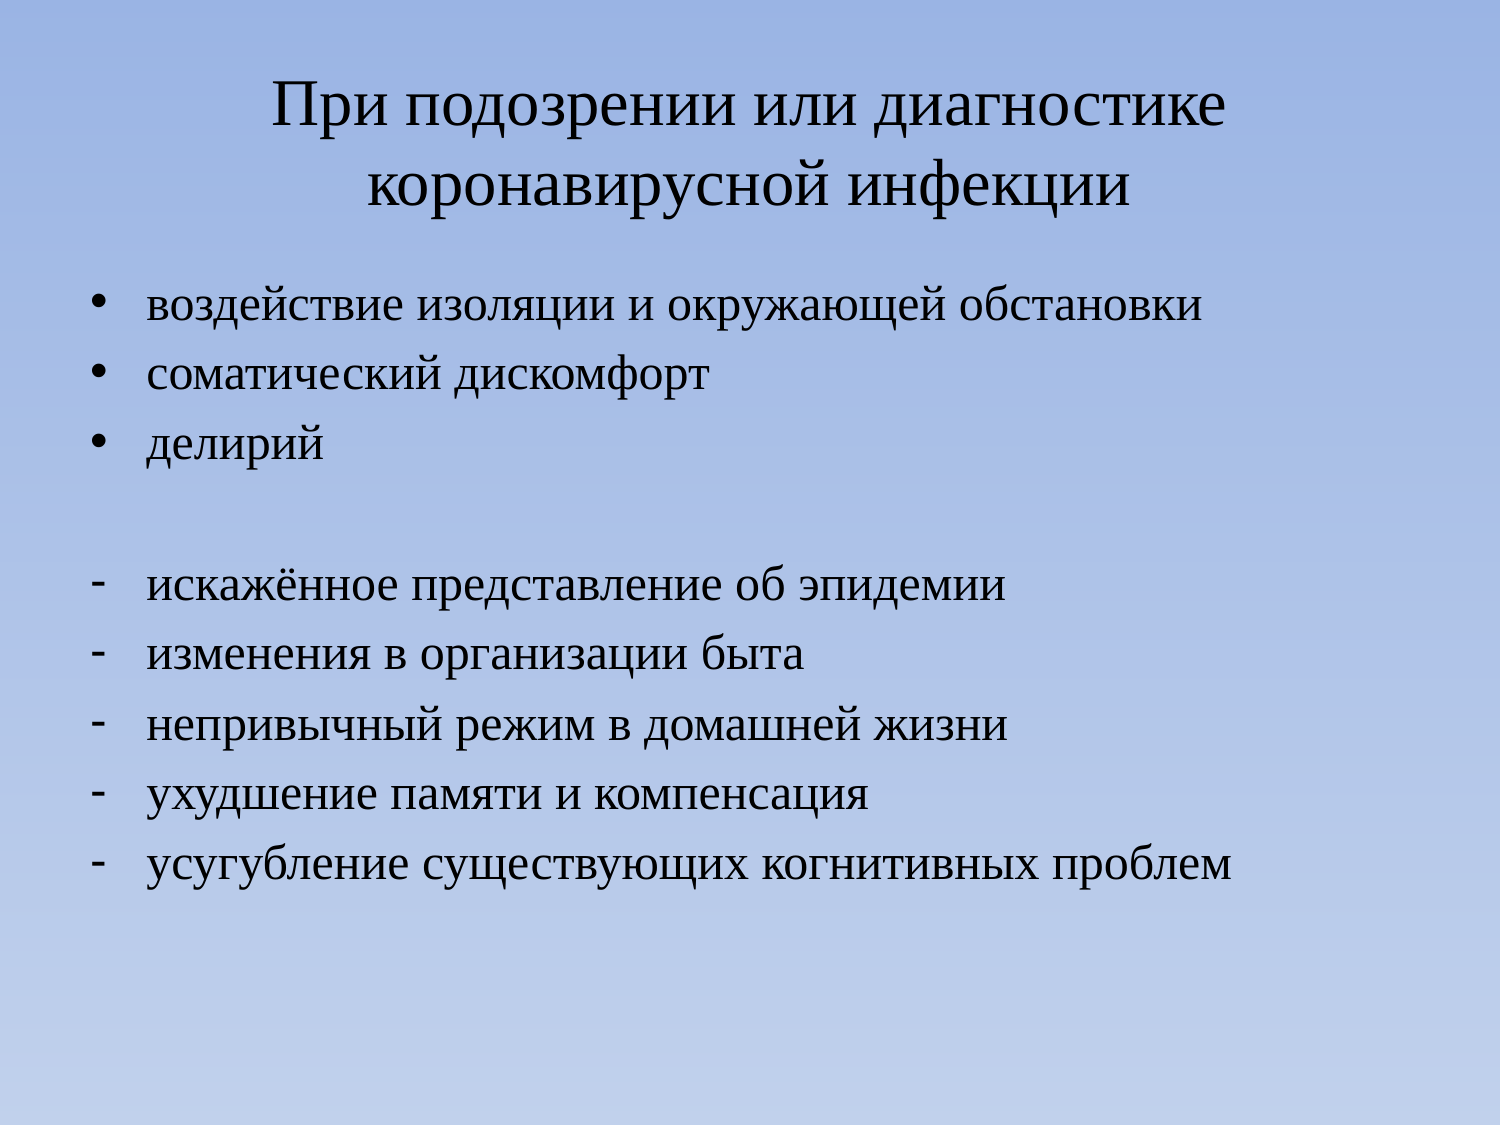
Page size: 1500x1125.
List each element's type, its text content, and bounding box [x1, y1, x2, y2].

list воздействие изоляции и окружающей обстановки соматический дискомфорт делирий искажённое представление об эпидемии изменения в организации быта непривычный режим в домашней жизни ухудшение памяти и компенсация усугубление существующих когнитивных проблем [75, 262, 1425, 1005]
title При подозрении или диагностике коронавирусной инфекции [75, 45, 1425, 233]
